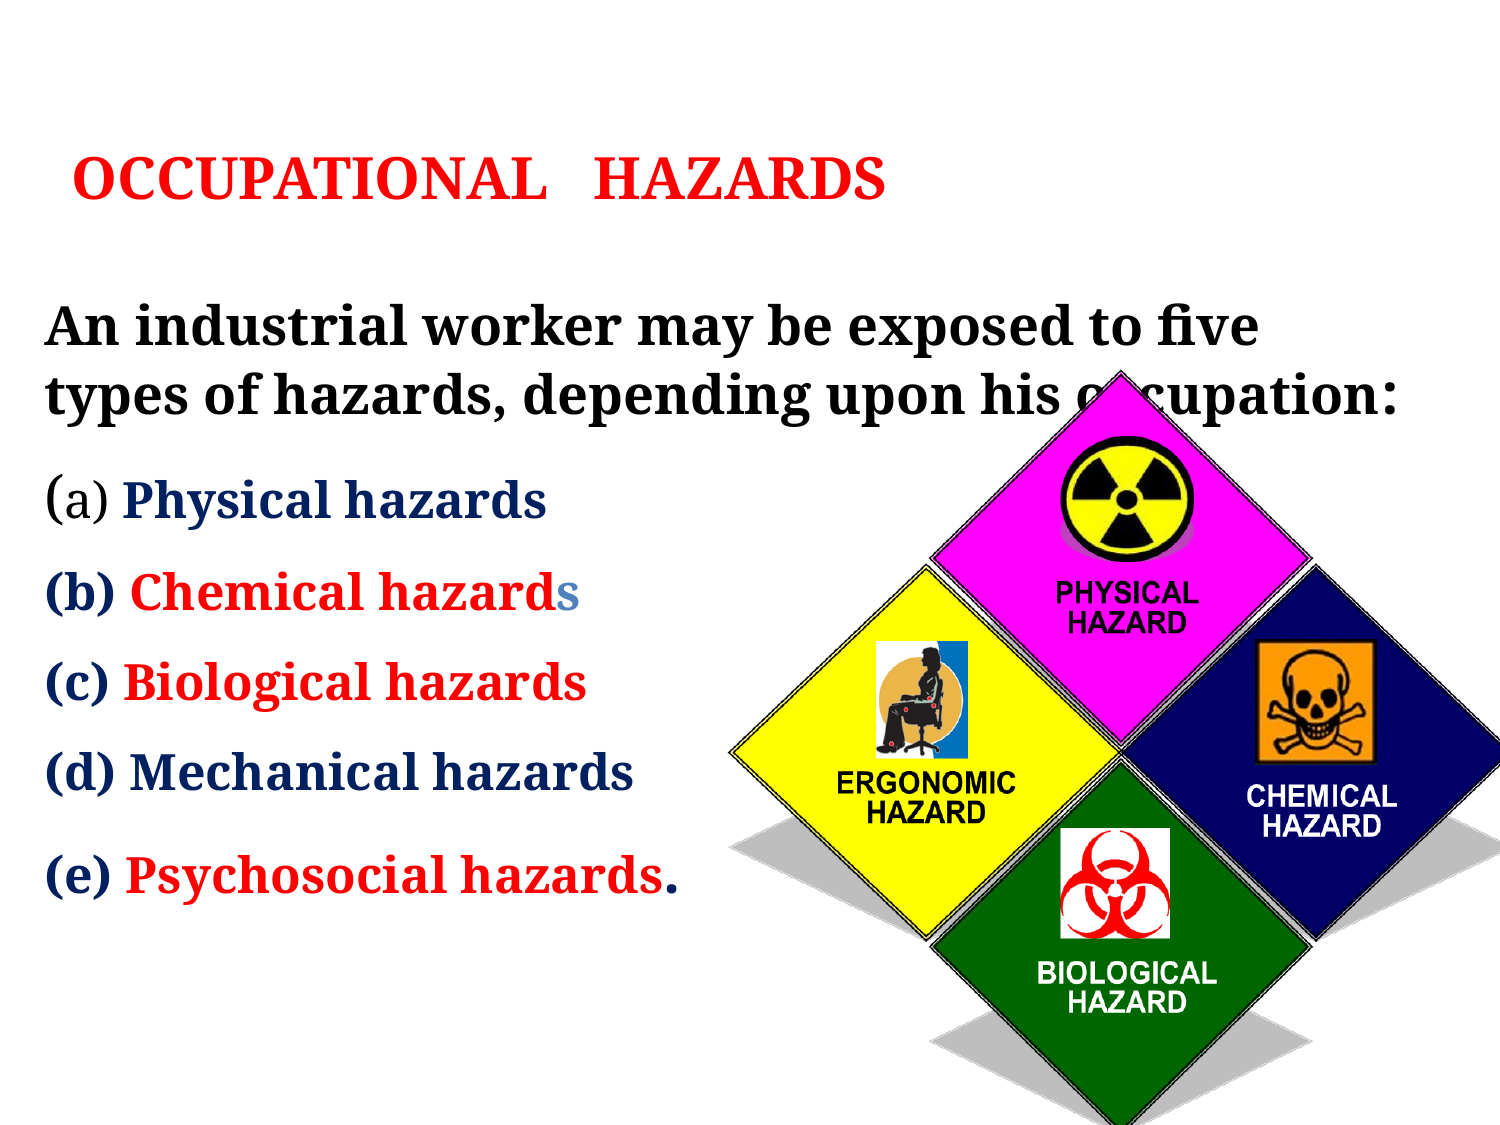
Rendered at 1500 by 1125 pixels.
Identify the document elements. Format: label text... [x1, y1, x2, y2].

text_box An industrial worker may be exposed to five types of hazards, depending upon his occupation: (a) Physical hazards (b) Chemical hazards (c) Biological hazards (d) Mechanical hazards (e) Psychosocial hazards. [29, 666, 722, 913]
text_box [10, 581, 722, 666]
picture [727, 367, 1500, 1125]
text_box An industrial worker may be exposed to five types of hazards, depending upon his occupation: (a) Physical hazards (b) Chemical hazards (c) Biological hazards (d) Mechanical hazards (e) Psychosocial hazards. [29, 283, 1420, 581]
text_box OCCUPATIONAL HAZARDS [56, 134, 1144, 219]
